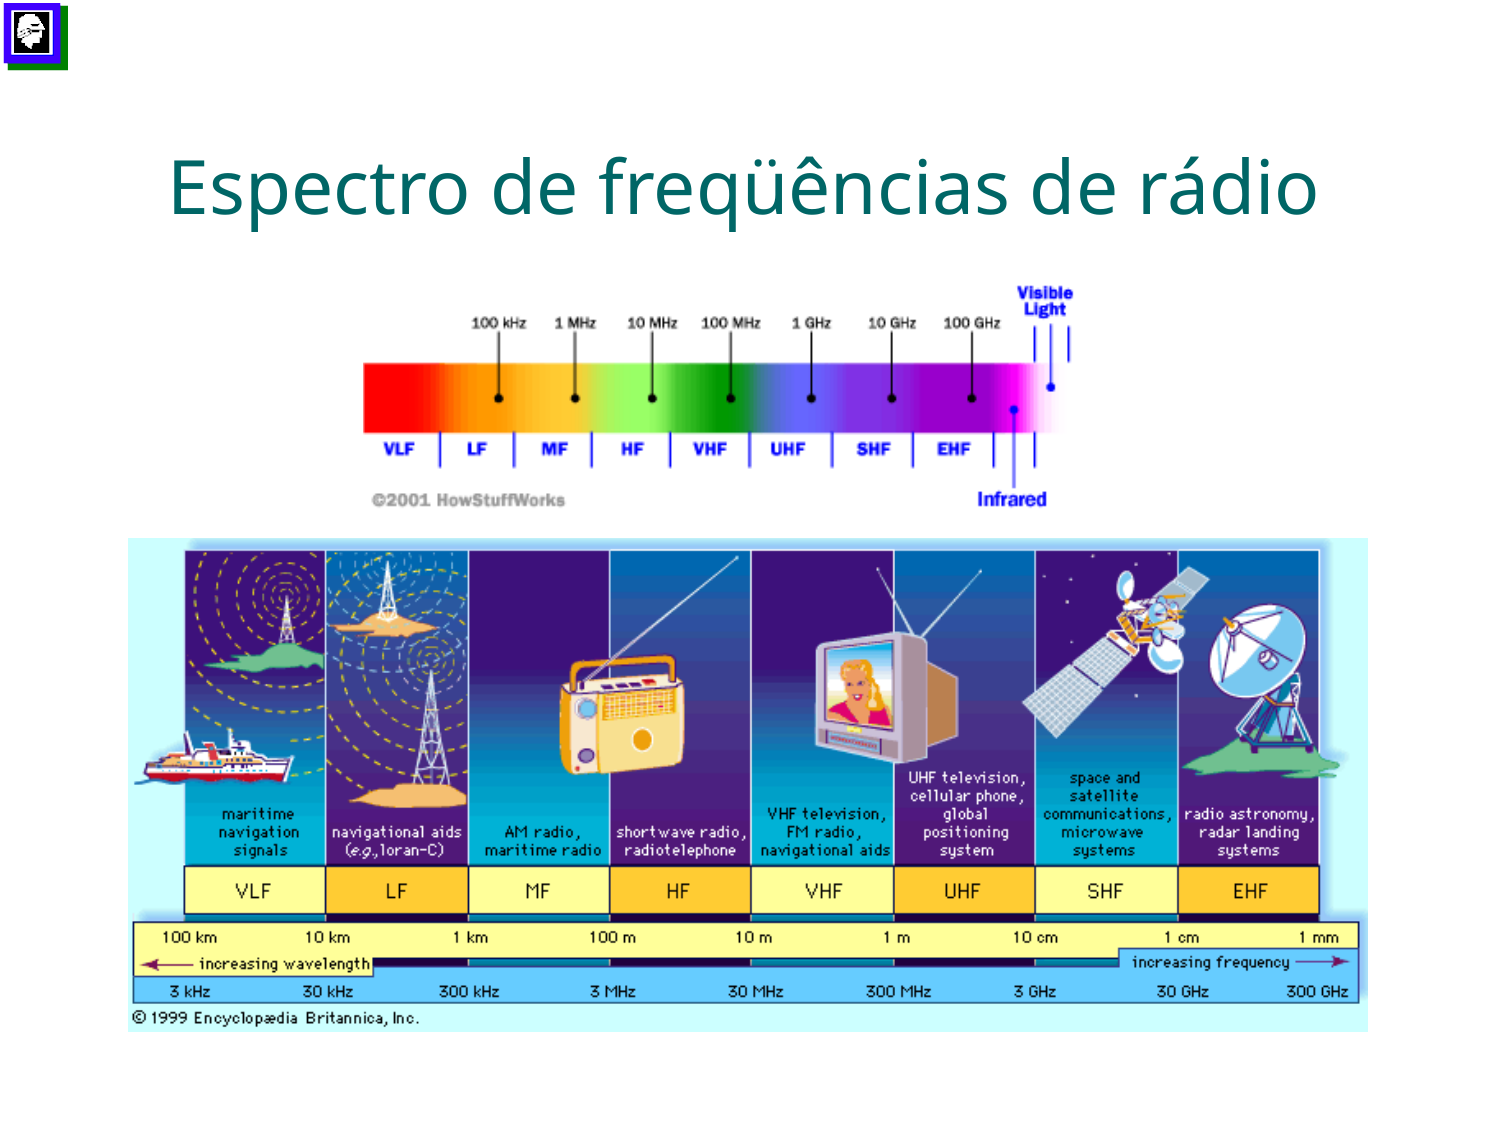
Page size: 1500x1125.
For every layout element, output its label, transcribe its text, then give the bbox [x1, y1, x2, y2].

picture [1, 1, 70, 73]
picture [128, 538, 1368, 1032]
picture [362, 281, 1076, 510]
title Espectro de freqüências de rádio [152, 49, 1425, 237]
